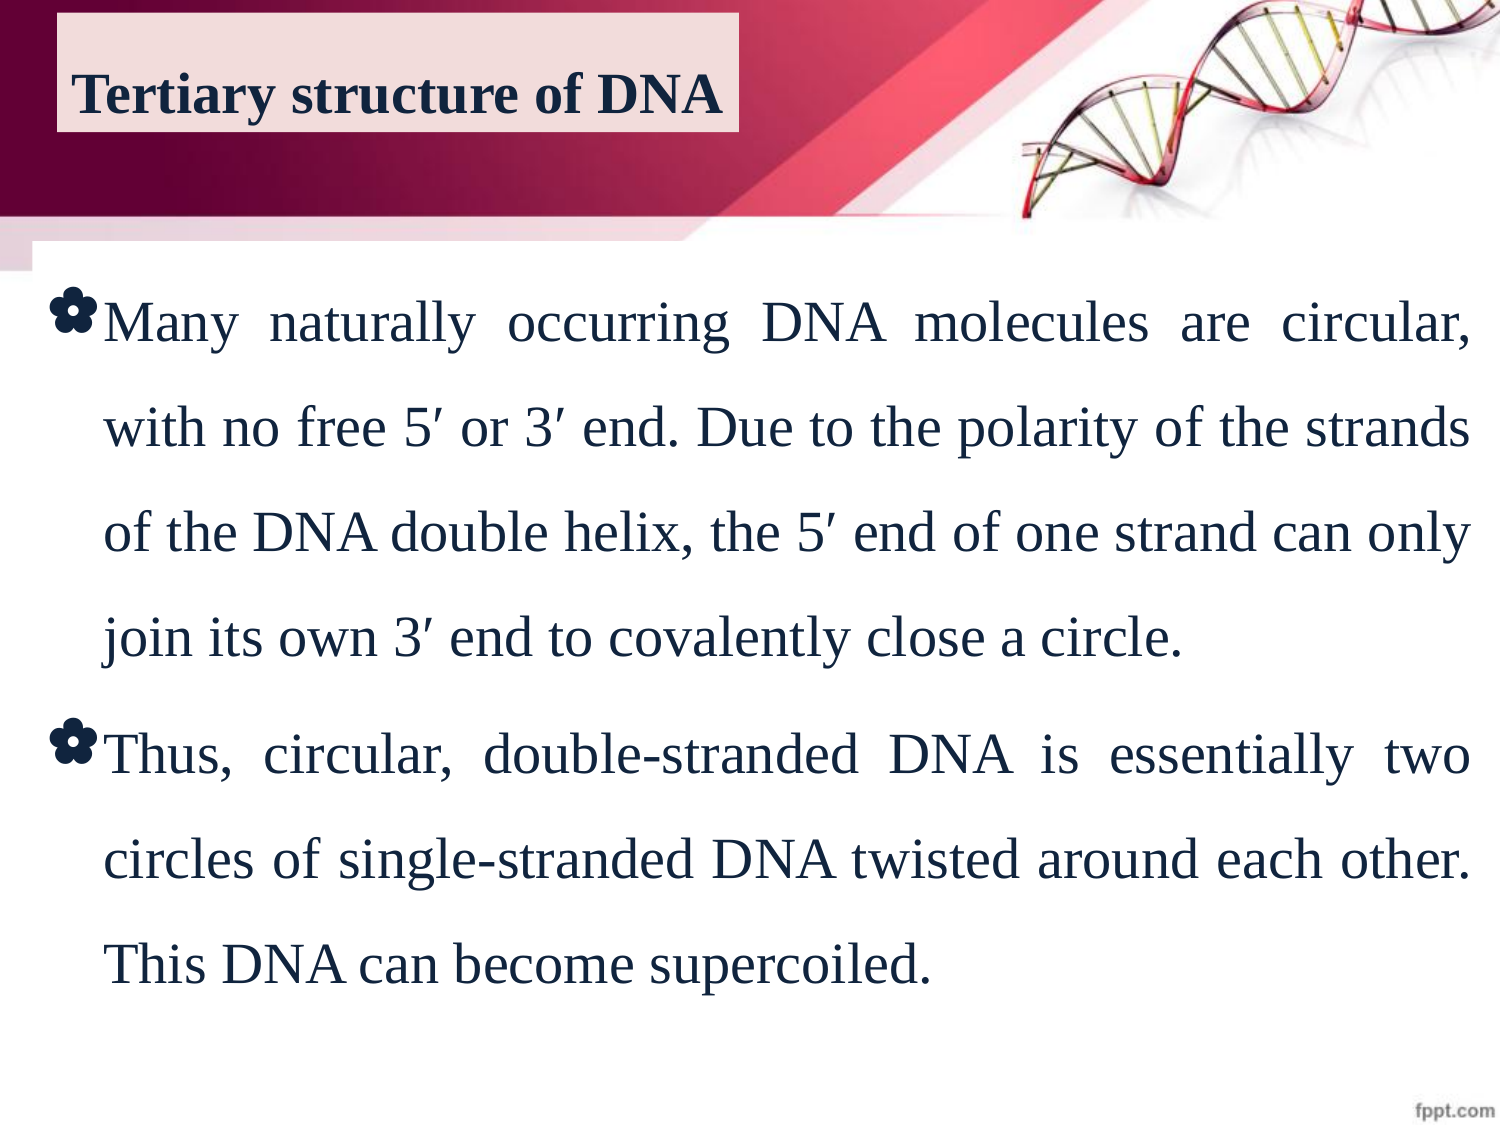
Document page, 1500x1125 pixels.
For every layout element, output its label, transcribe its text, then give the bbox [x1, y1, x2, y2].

picture [0, 0, 1500, 1125]
text_box Many naturally occurring DNA molecules are circular, with no free 5′ or 3′ end. Due to the polarity of the strands of the DNA double helix, the 5′ end of one strand can only join its own 3′ end to covalently close a circle. Thus, circular, double-stranded DNA is essentially two circles of single-stranded DNA twisted around each other. This DNA can become supercoiled. [32, 241, 1488, 1003]
text_box Tertiary structure of DNA [57, 12, 739, 133]
